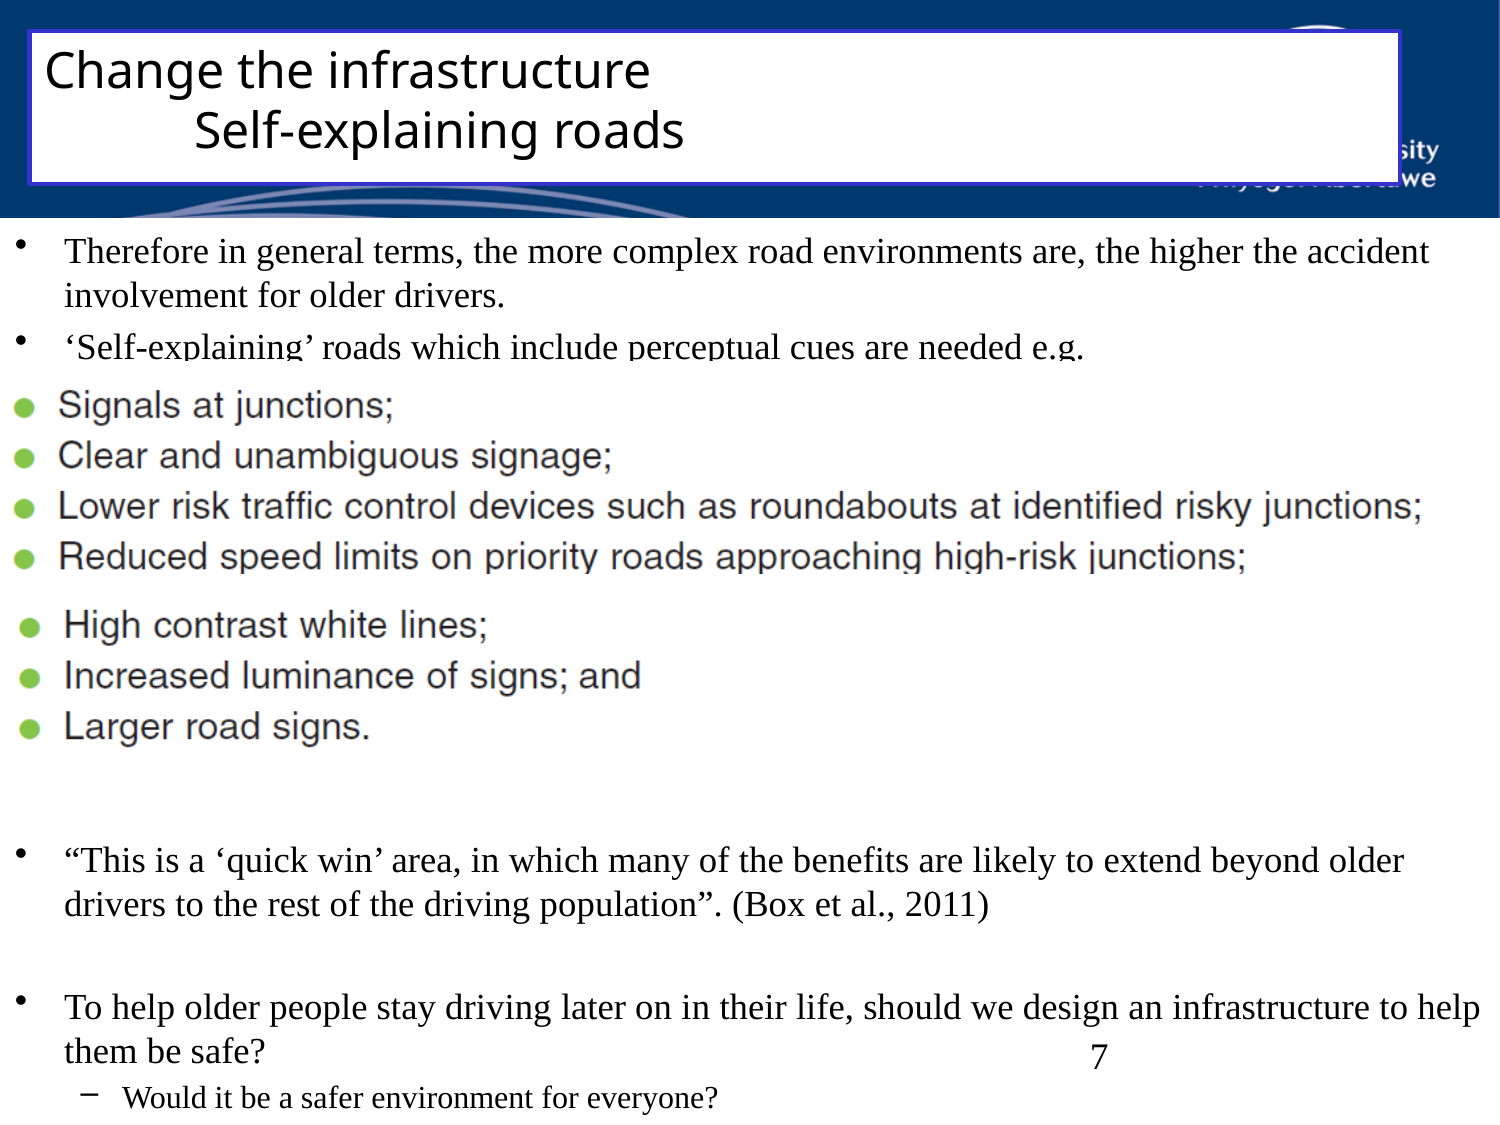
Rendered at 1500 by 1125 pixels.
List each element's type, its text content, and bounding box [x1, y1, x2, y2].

slide_number 7 [1074, 1024, 1425, 1103]
text_box Change the infrastructure Self-explaining roads [27, 29, 1402, 186]
picture [0, 0, 1500, 218]
list Therefore in general terms, the more complex road environments are, the higher the accident involvement for older drivers. ‘Self-explaining’ roads which include perceptual cues are needed e.g. “This is a ‘quick win’ area, in which many of the benefits are likely to extend beyond older drivers to the rest of the driving population”. (Box et al., 2011) To help older people stay driving later on in their life, should we design an infrastructure to help them be safe? Would it be a safer environment for everyone? [0, 218, 1500, 573]
picture [0, 361, 1500, 763]
title To consider... [75, 45, 1425, 218]
list Therefore in general terms, the more complex road environments are, the higher the accident involvement for older drivers. ‘Self-explaining’ roads which include perceptual cues are needed e.g. “This is a ‘quick win’ area, in which many of the benefits are likely to extend beyond older drivers to the rest of the driving population”. (Box et al., 2011) To help older people stay driving later on in their life, should we design an infrastructure to help them be safe? Would it be a safer environment for everyone? [0, 768, 1500, 1125]
